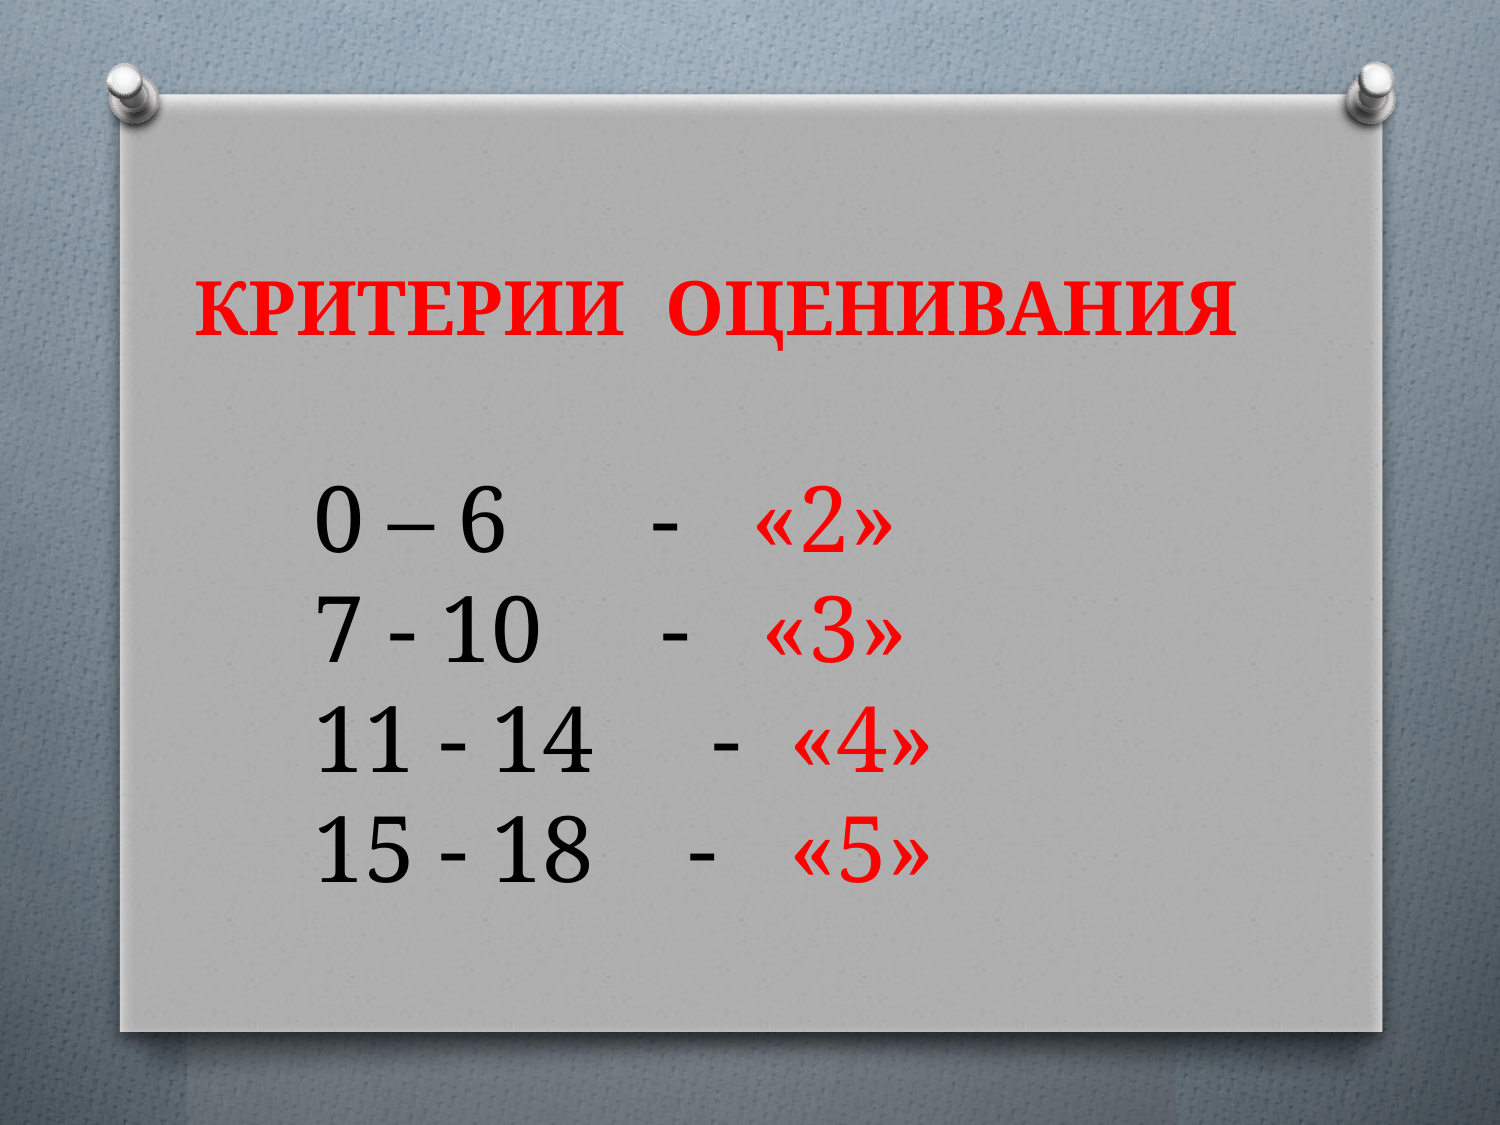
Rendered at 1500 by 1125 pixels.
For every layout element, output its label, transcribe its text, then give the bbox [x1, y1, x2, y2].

title КРИТЕРИИ ОЦЕНИВАНИЯ 0 – 6 - «2» 7 - 10 - «3» 11 - 14 - «4» 15 - 18 - «5» [179, 134, 1323, 938]
picture [75, 29, 198, 153]
picture [1317, 35, 1439, 156]
